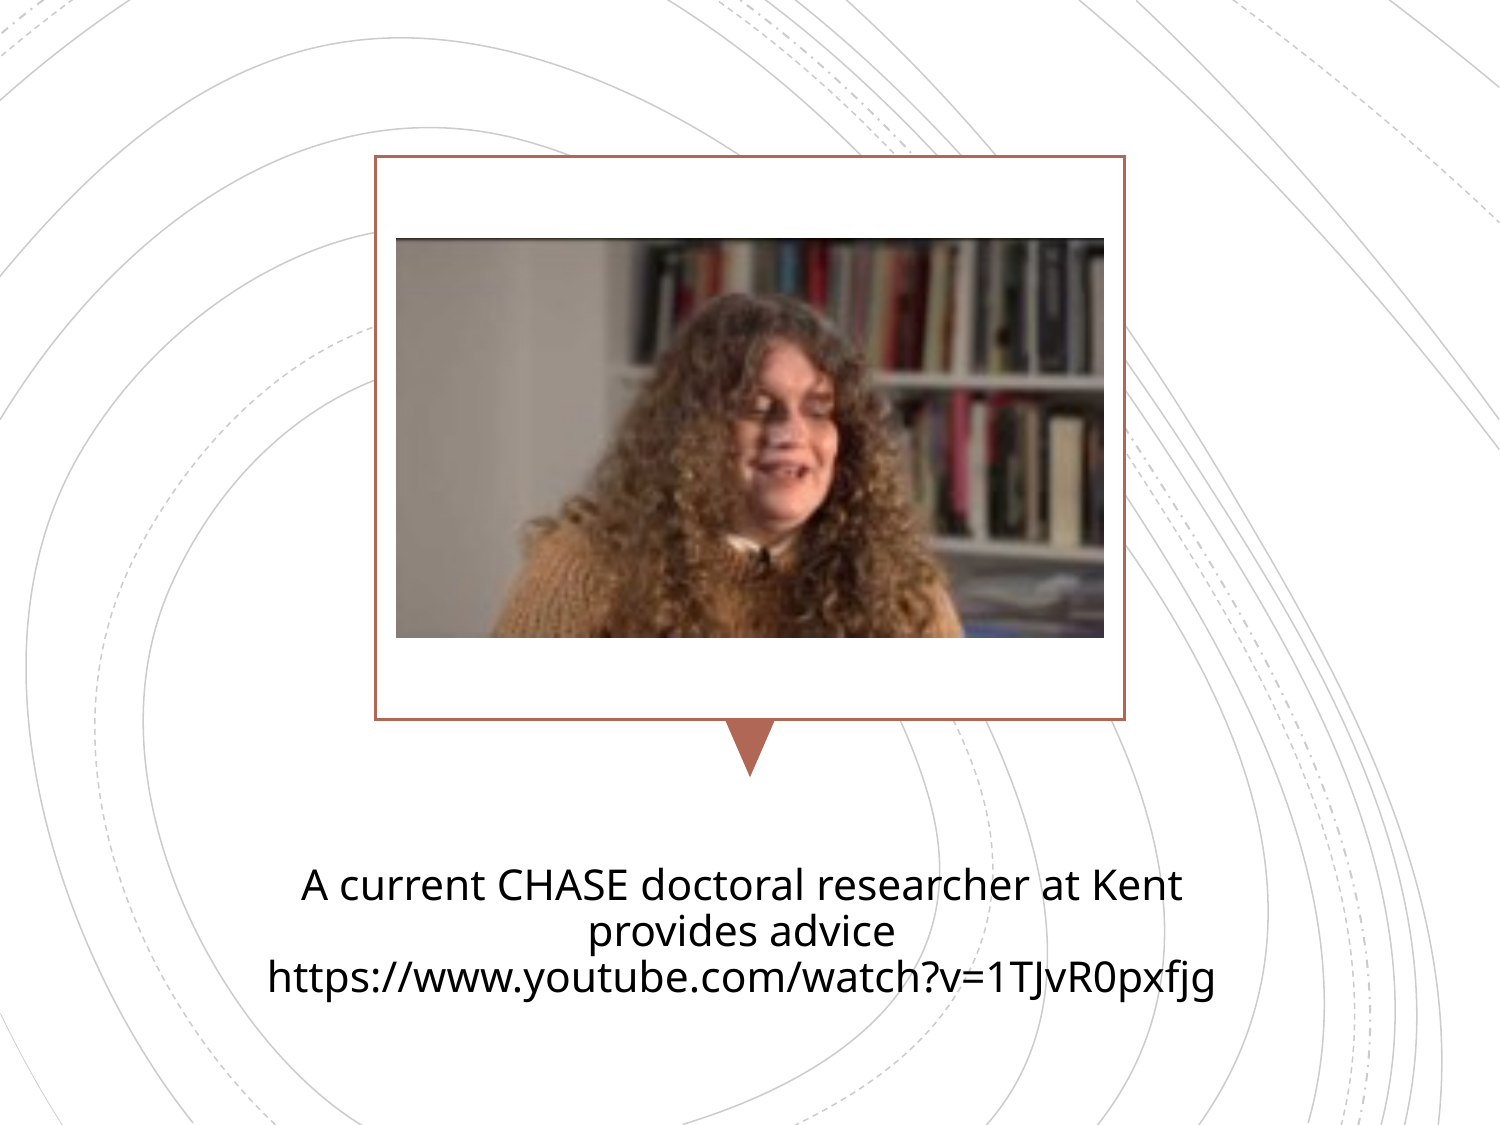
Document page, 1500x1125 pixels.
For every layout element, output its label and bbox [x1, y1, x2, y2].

text_box [0, 0, 1500, 1125]
list [395, 237, 1105, 639]
